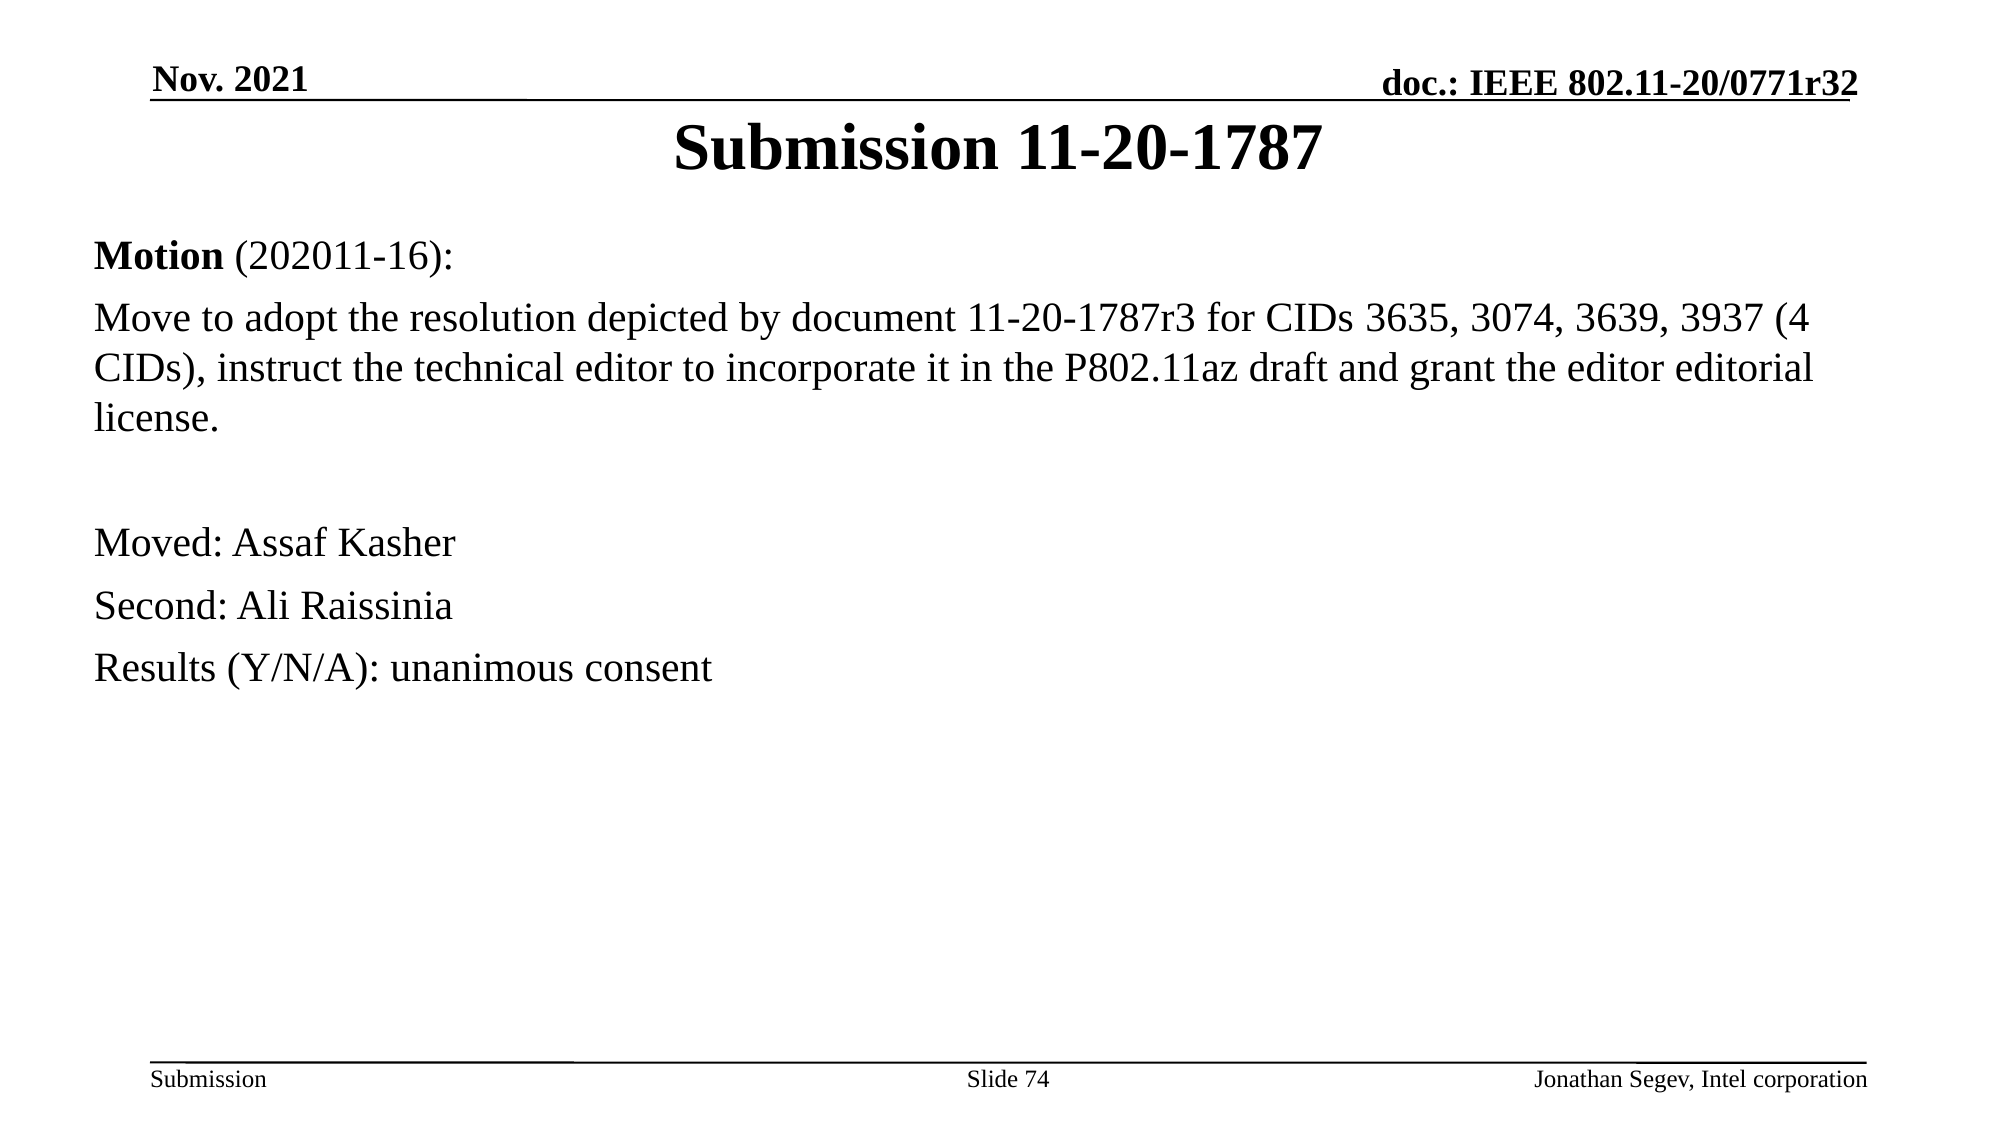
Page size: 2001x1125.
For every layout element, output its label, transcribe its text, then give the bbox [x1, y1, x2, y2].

title Submission 11-20-1787 [149, 112, 1850, 173]
list Motion (202011-16): Move to adopt the resolution depicted by document 11-20-1787r3 for CIDs 3635, 3074, 3639, 3937 (4 CIDs), instruct the technical editor to incorporate it in the P802.11az draft and grant the editor editorial license. Moved: Assaf Kasher Second: Ali Raissinia Results (Y/N/A): unanimous consent [78, 219, 1922, 1000]
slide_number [152, 54, 563, 100]
footer Jonathan Segev, Intel corporation [1171, 1061, 1869, 1093]
slide_number Slide 74 [950, 1061, 1067, 1123]
